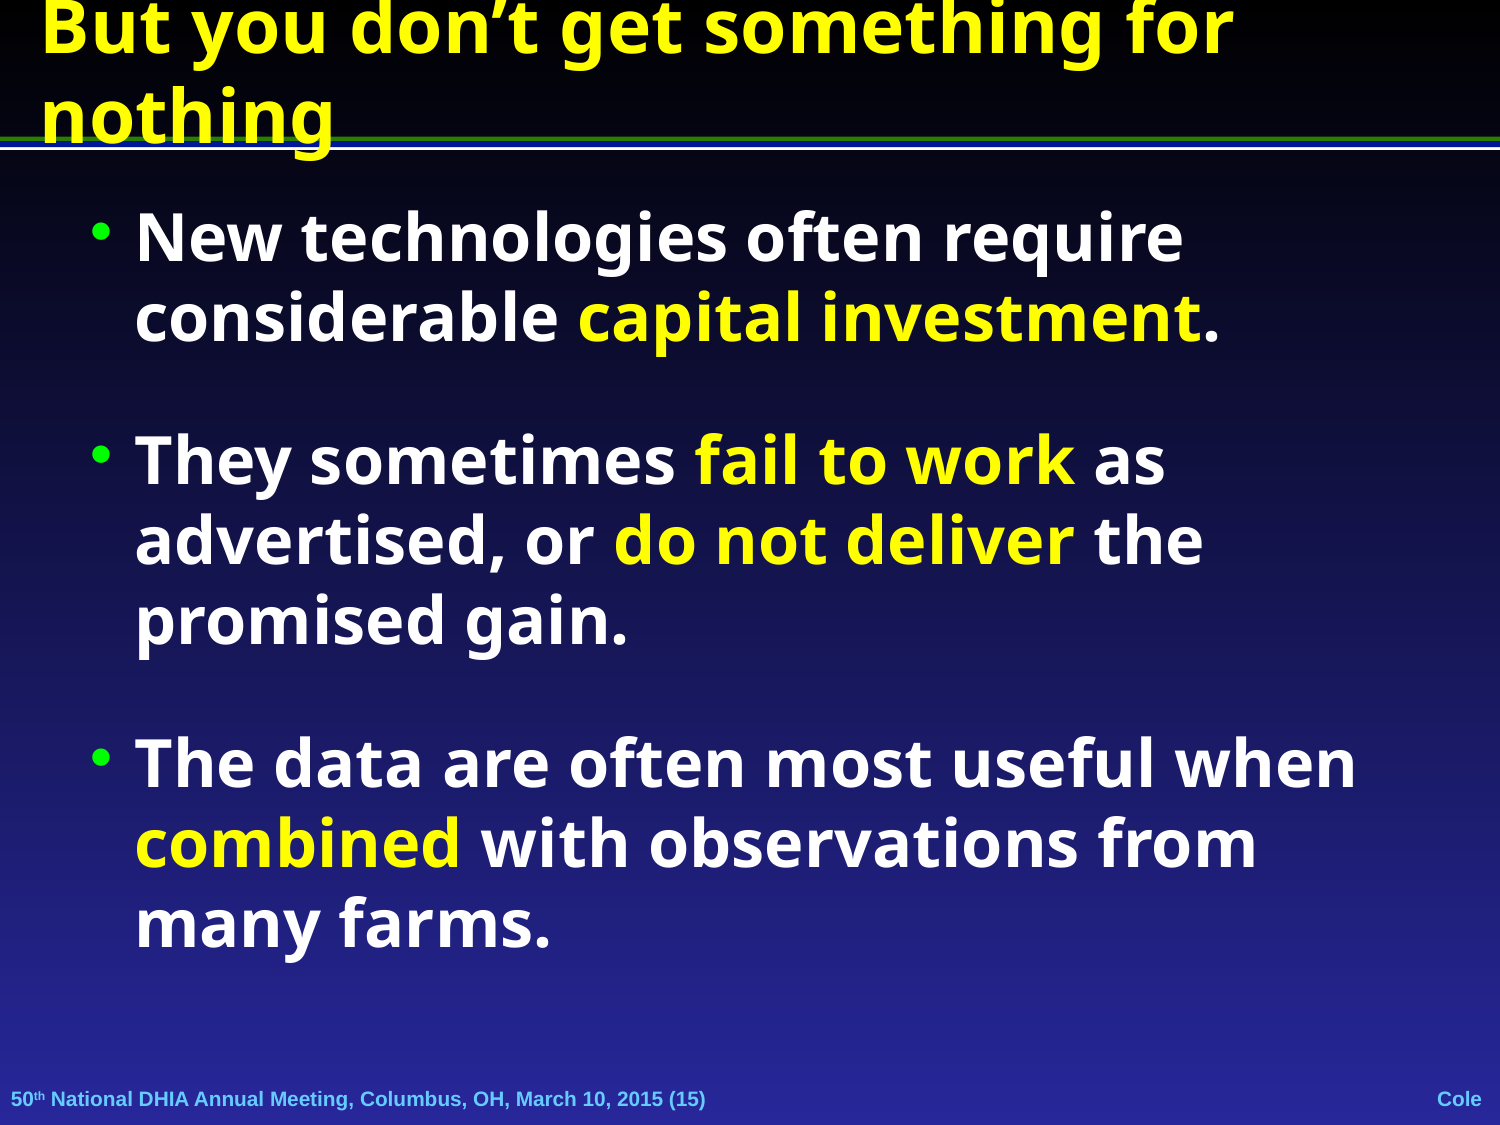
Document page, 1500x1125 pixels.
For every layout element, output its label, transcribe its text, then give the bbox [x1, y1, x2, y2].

text_box New technologies often require considerable capital investment. They sometimes fail to work as advertised, or do not deliver the promised gain. The data are often most useful when combined with observations from many farms. [74, 187, 1413, 1036]
text_box But you don’t get something for nothing [24, 16, 1475, 122]
